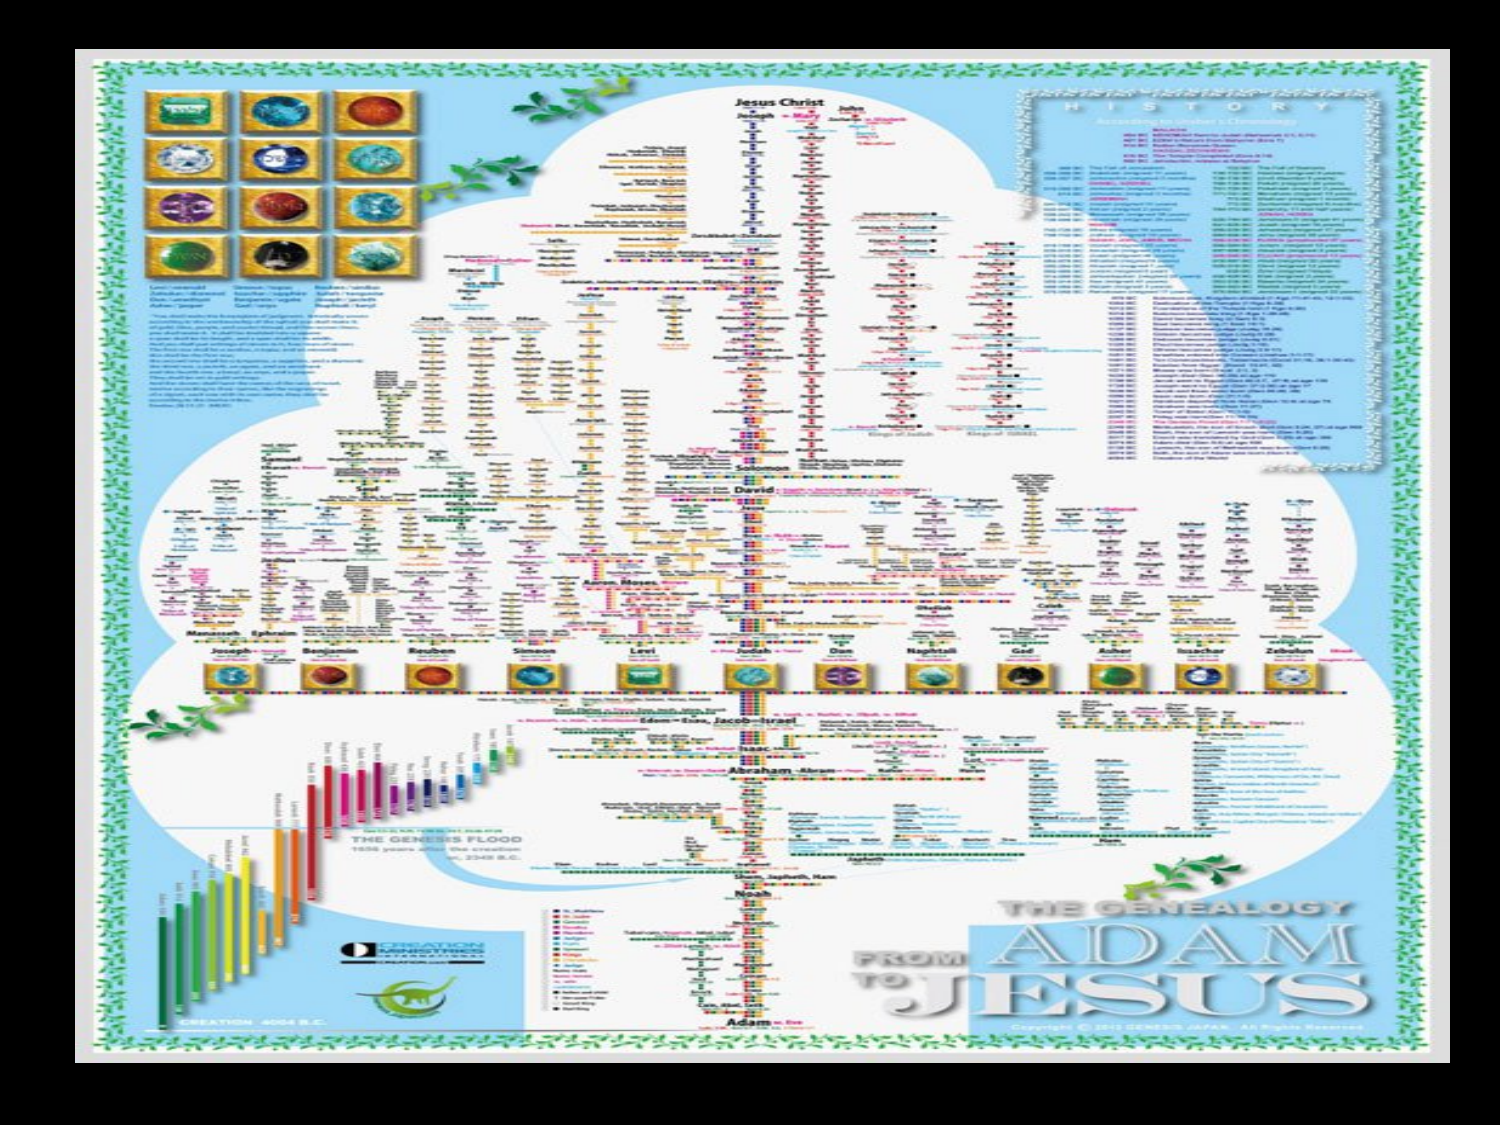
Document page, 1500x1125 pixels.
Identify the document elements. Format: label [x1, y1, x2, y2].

picture [74, 49, 1451, 1063]
